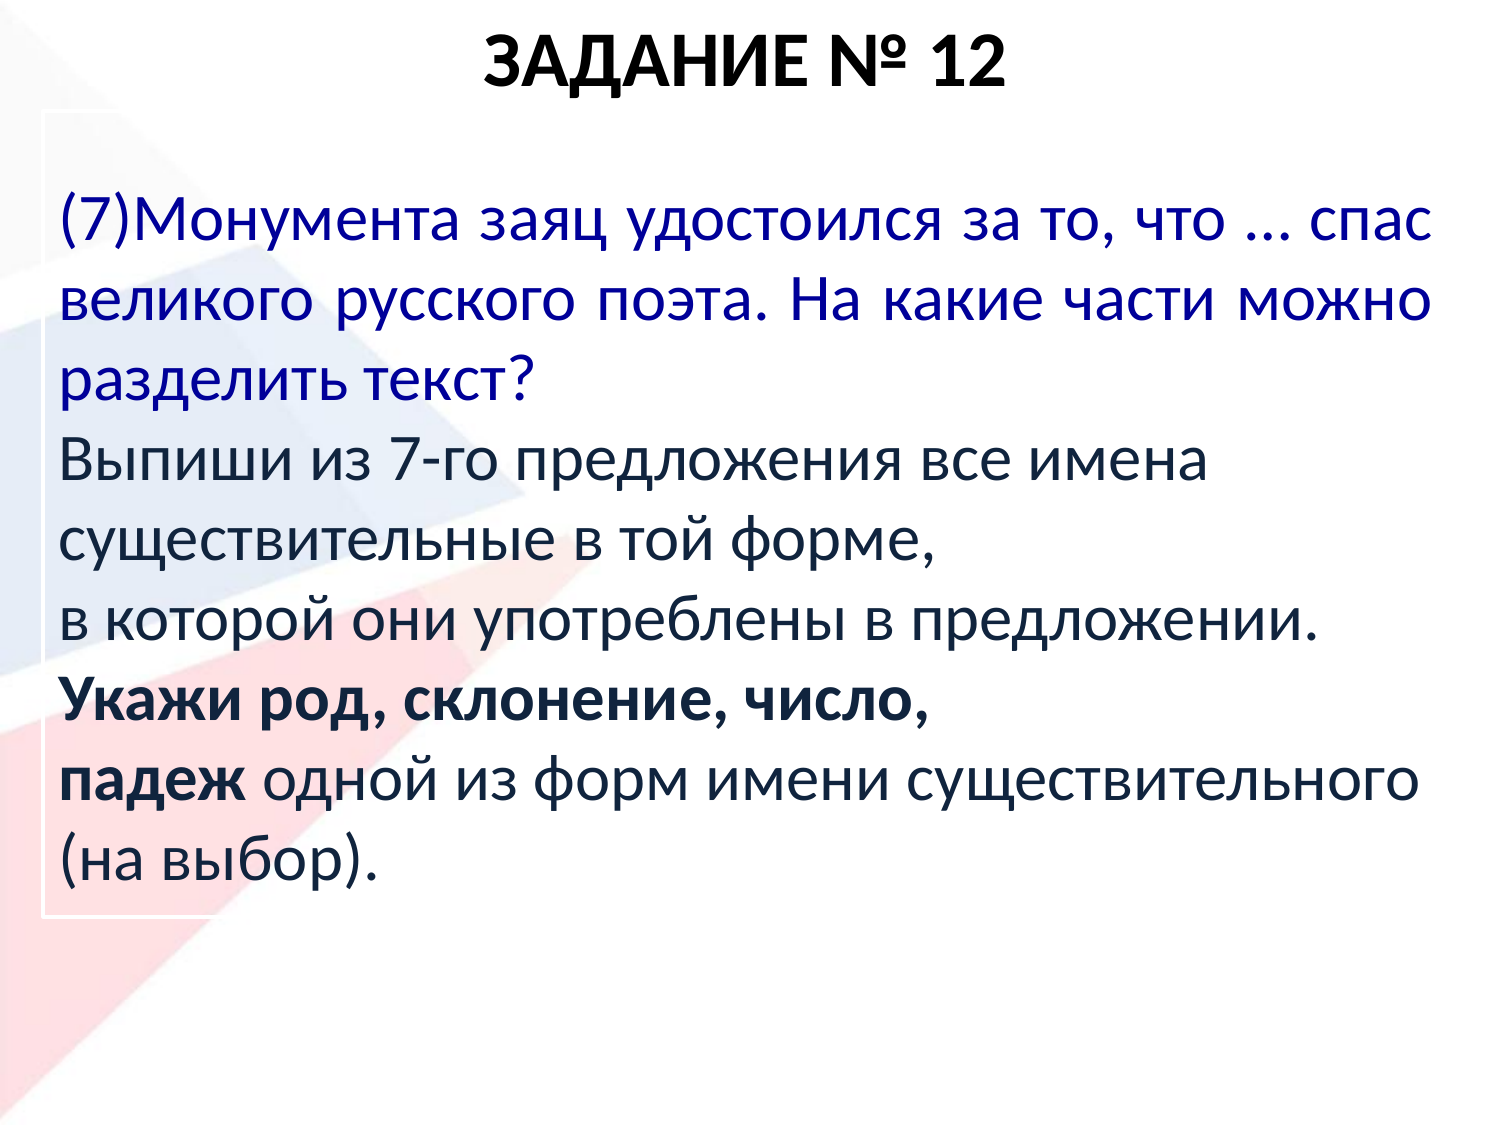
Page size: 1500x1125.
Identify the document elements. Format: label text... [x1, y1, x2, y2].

title Задание № 12 [108, 0, 1384, 109]
text_box (7)Монумента заяц удостоился за то, что … спас великого русского поэта. На какие части можно разделить текст? Выпиши из 7-го предложения все имена существительные в той форме, в которой они употреблены в предложении. Укажи род, склонение, число, падеж одной из форм имени существительного (на выбор). [41, 109, 1451, 919]
picture [0, 0, 1500, 1125]
